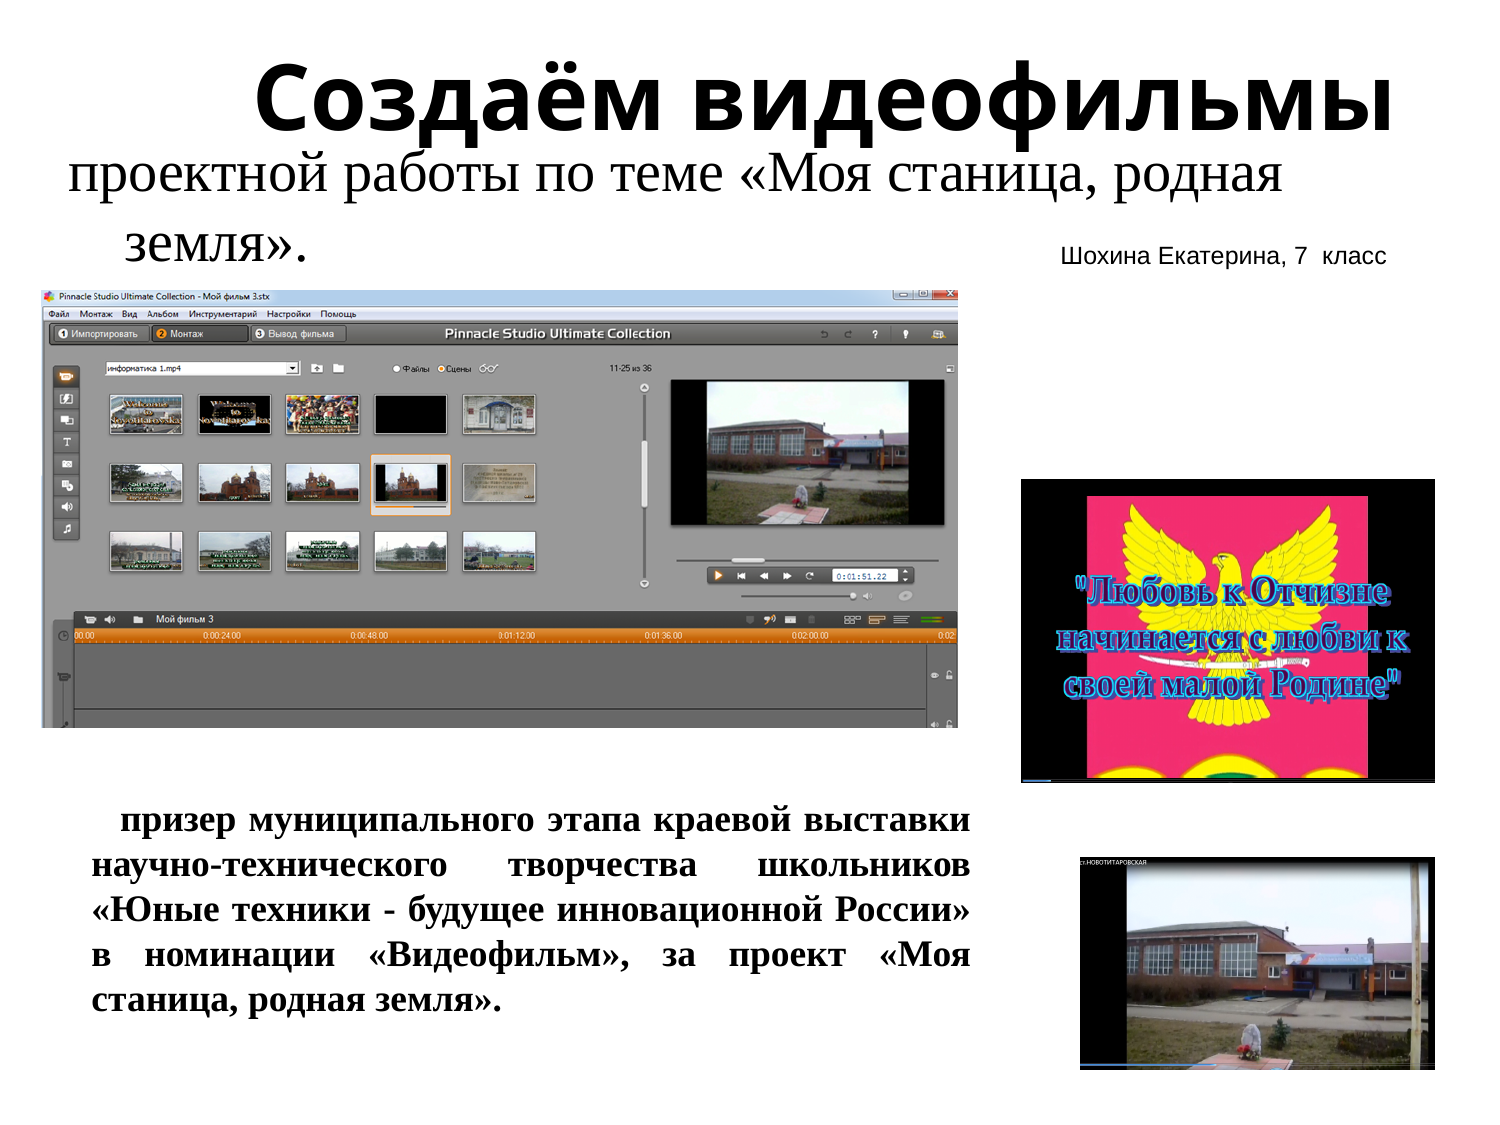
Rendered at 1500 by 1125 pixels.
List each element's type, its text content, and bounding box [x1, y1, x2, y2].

list проектной работы по теме «Моя станица, родная земля». [53, 125, 1404, 291]
title Создаём видеофильмы [150, 0, 1500, 188]
picture [1080, 857, 1435, 1071]
text_box Шохина Екатерина, 7 класс [1045, 231, 1418, 277]
picture [40, 290, 958, 728]
picture [1021, 479, 1436, 783]
text_box призер муниципального этапа краевой выставки научно-технического творчества школьников «Юные техники - будущее инновационной России» в номинации «Видеофильм», за проект «Моя станица, родная земля». [76, 786, 987, 1072]
